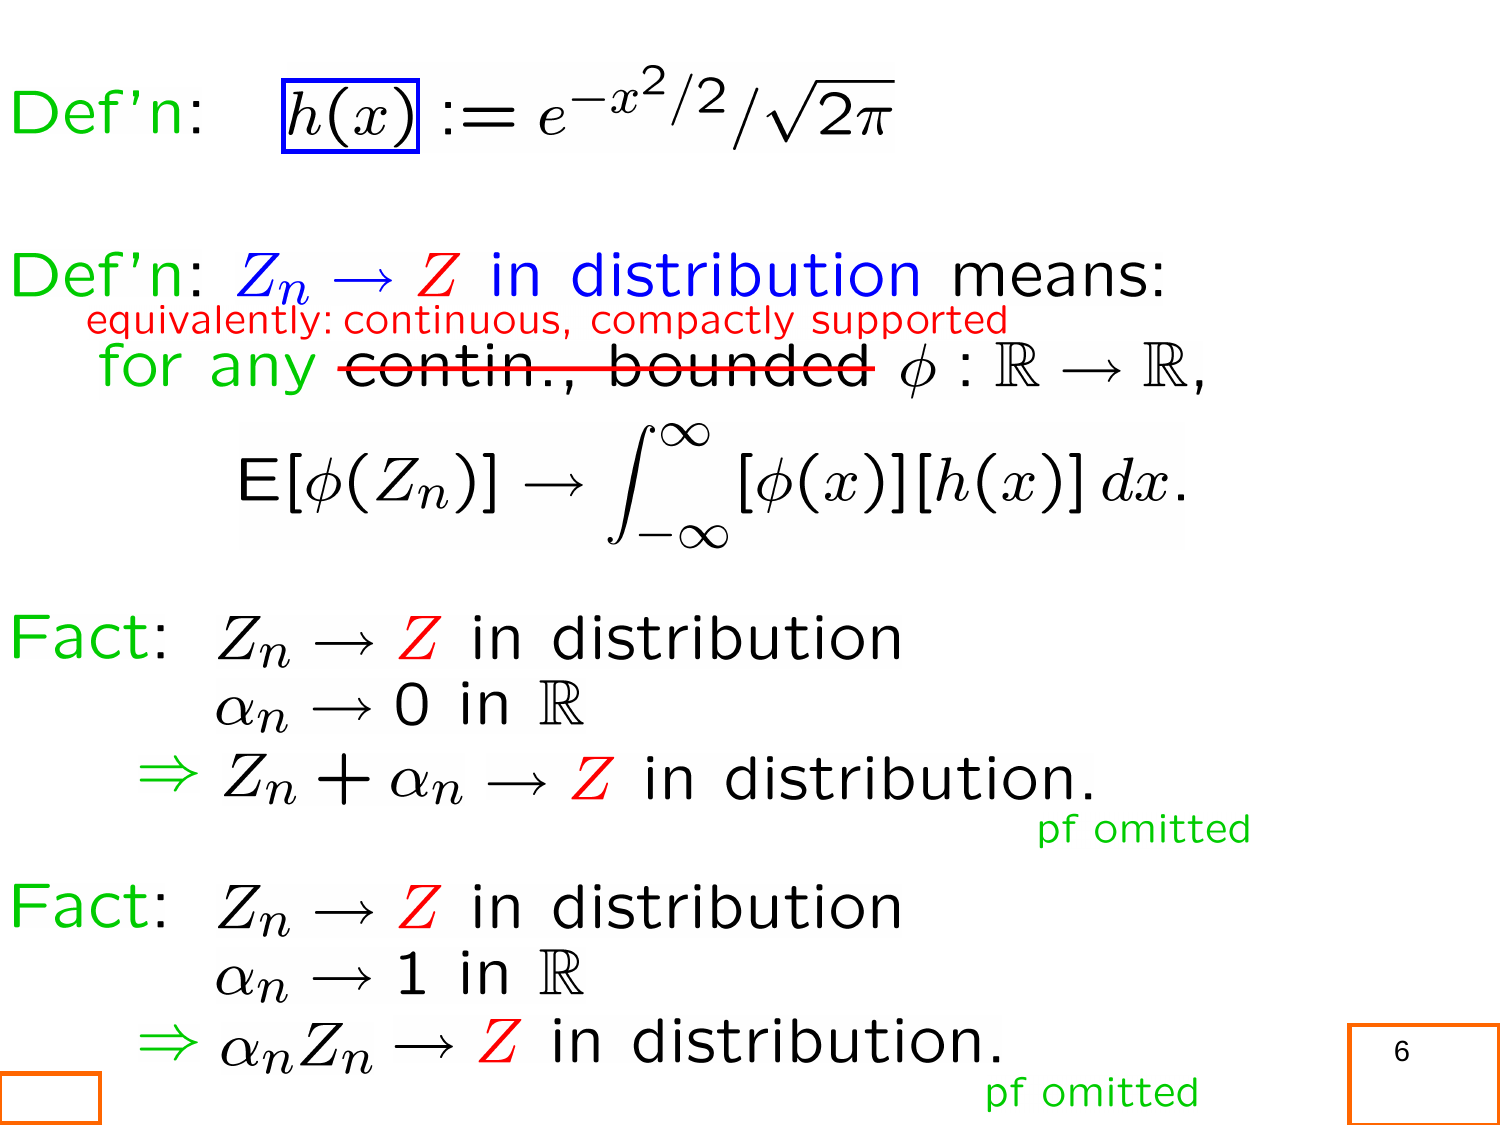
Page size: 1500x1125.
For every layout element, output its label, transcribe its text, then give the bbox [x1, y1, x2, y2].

picture [239, 422, 1185, 551]
picture [393, 1015, 987, 1063]
text_box [1349, 1025, 1500, 1125]
text_box [0, 1073, 100, 1124]
picture [485, 753, 1094, 801]
picture [216, 678, 586, 735]
picture [12, 87, 202, 135]
picture [222, 753, 465, 807]
picture [216, 884, 902, 938]
picture [12, 249, 202, 297]
picture [287, 62, 896, 153]
picture [137, 755, 201, 794]
picture [12, 883, 165, 928]
picture [12, 614, 165, 659]
picture [137, 1024, 201, 1063]
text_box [987, 812, 1251, 1113]
picture [216, 615, 902, 669]
picture [87, 252, 1204, 401]
slide_number 6 [1254, 1024, 1425, 1103]
picture [221, 1022, 374, 1076]
picture [216, 947, 586, 1004]
